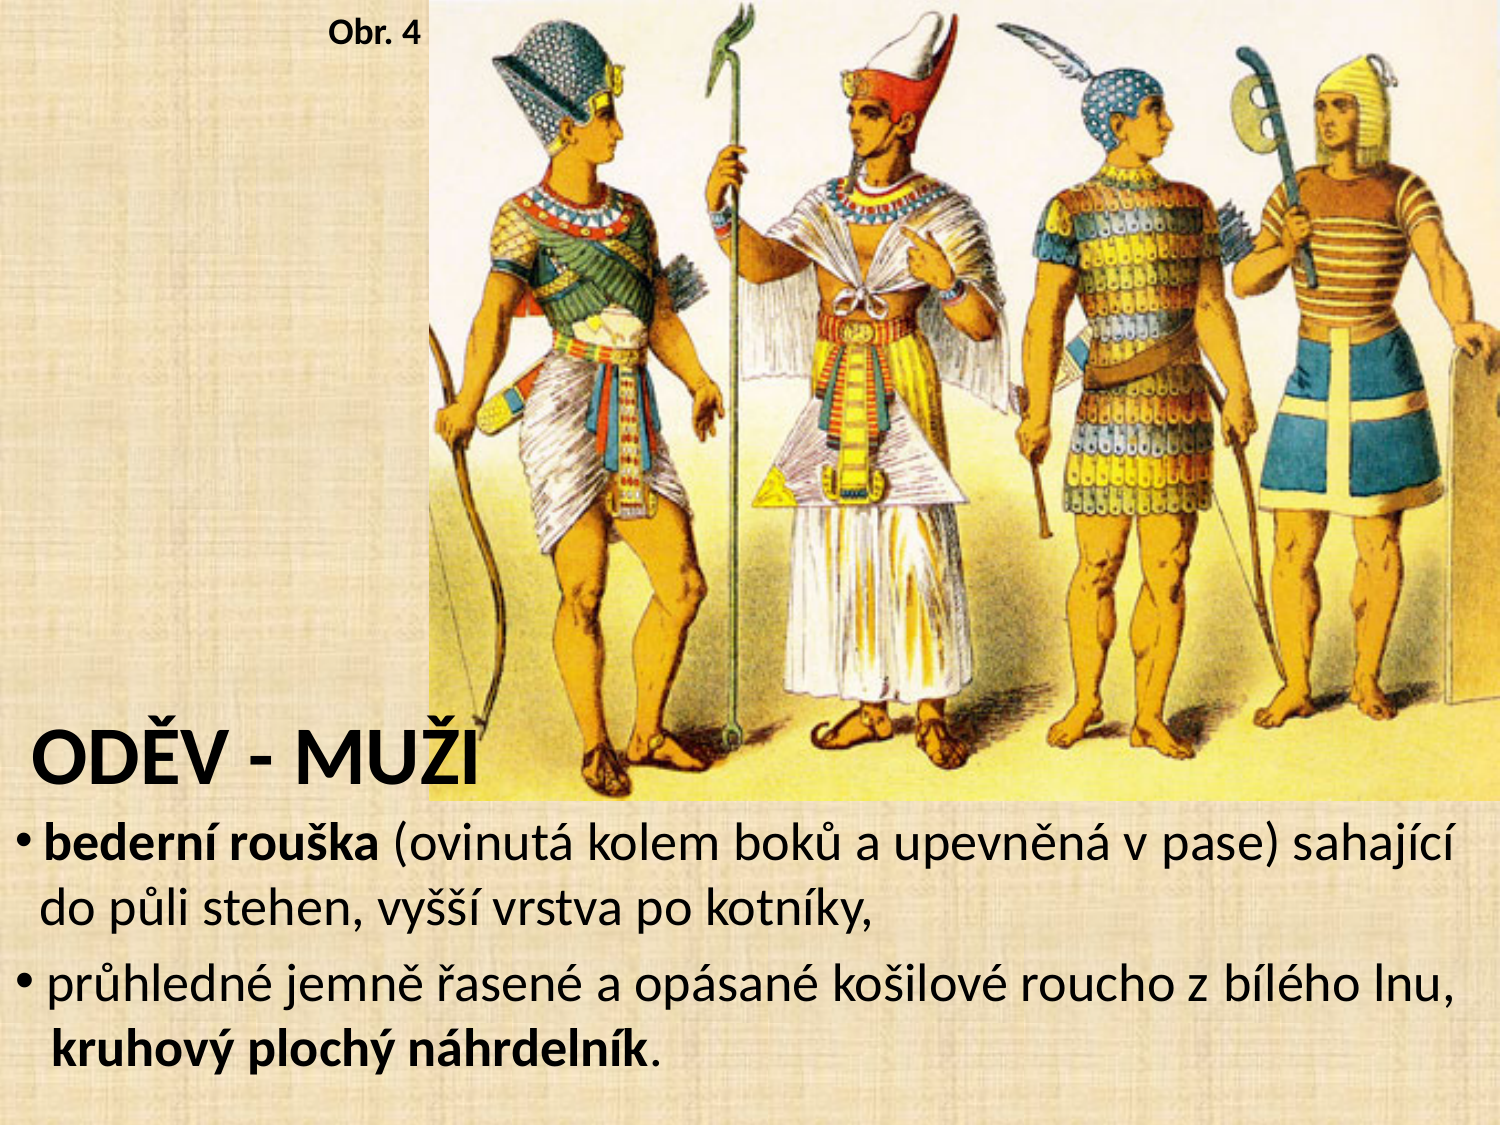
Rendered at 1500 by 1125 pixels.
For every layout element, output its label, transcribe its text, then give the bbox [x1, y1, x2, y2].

text_box Obr. 4 [313, 0, 426, 60]
title ODĚV - MUŽI [0, 680, 423, 798]
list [428, 0, 1500, 802]
list bederní rouška (ovinutá kolem boků a upevněná v pase) sahající do půli stehen, vyšší vrstva po kotníky, průhledné jemně řasené a opásané košilové roucho z bílého lnu, kruhový plochý náhrdelník. [0, 798, 1500, 1125]
